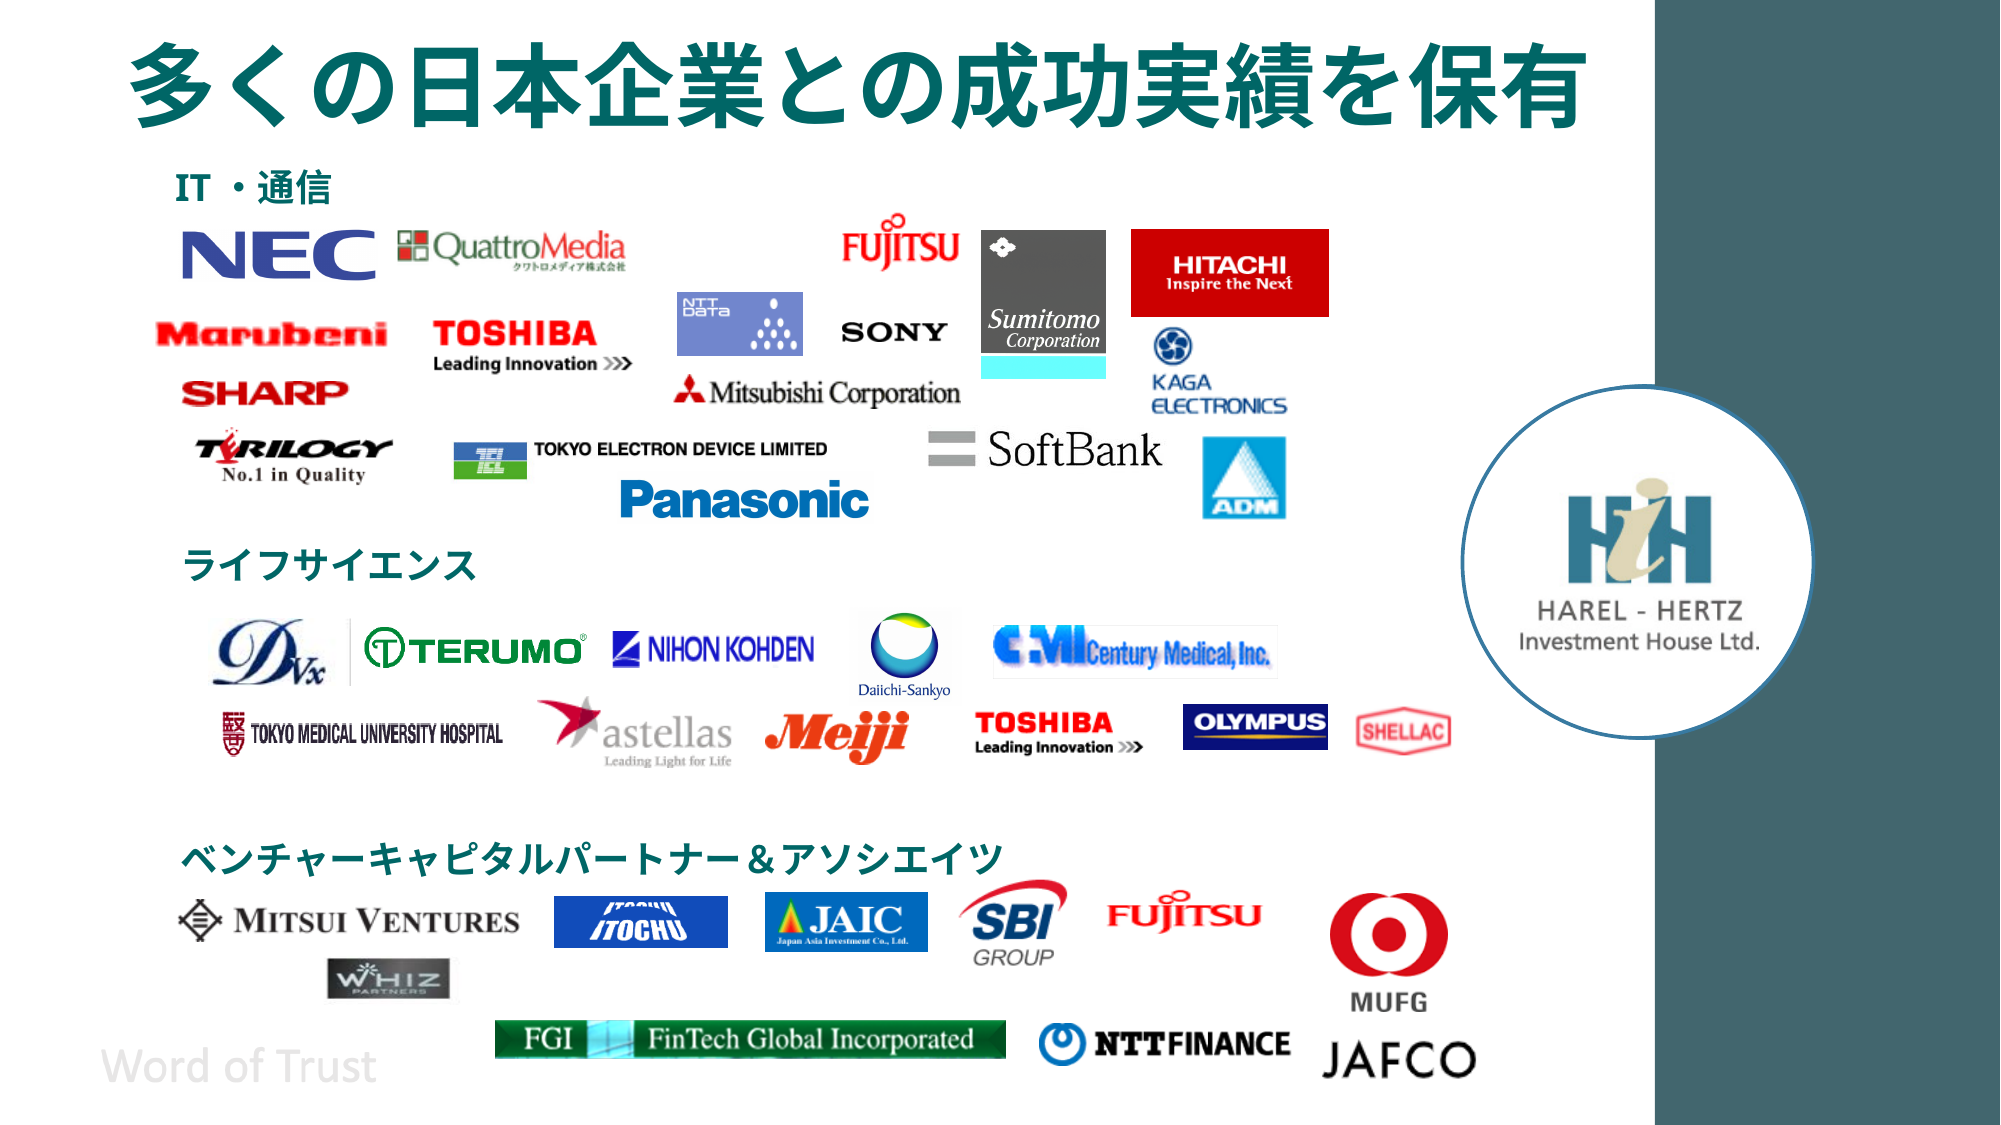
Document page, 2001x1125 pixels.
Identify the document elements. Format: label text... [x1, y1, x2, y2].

picture [3, 0, 1654, 1125]
text_box [1654, 0, 2000, 1125]
text_box IT・通信 [19, 157, 489, 217]
text_box ライフサイエンス [165, 534, 496, 594]
text_box ベンチャーキャピタルパートナー＆アソシエイツ [165, 828, 1025, 888]
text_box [176, 868, 1293, 1066]
title 多くの日本企業との成功実績を保有 [109, 0, 1654, 200]
text_box [1461, 385, 1815, 739]
picture [1518, 472, 1759, 653]
